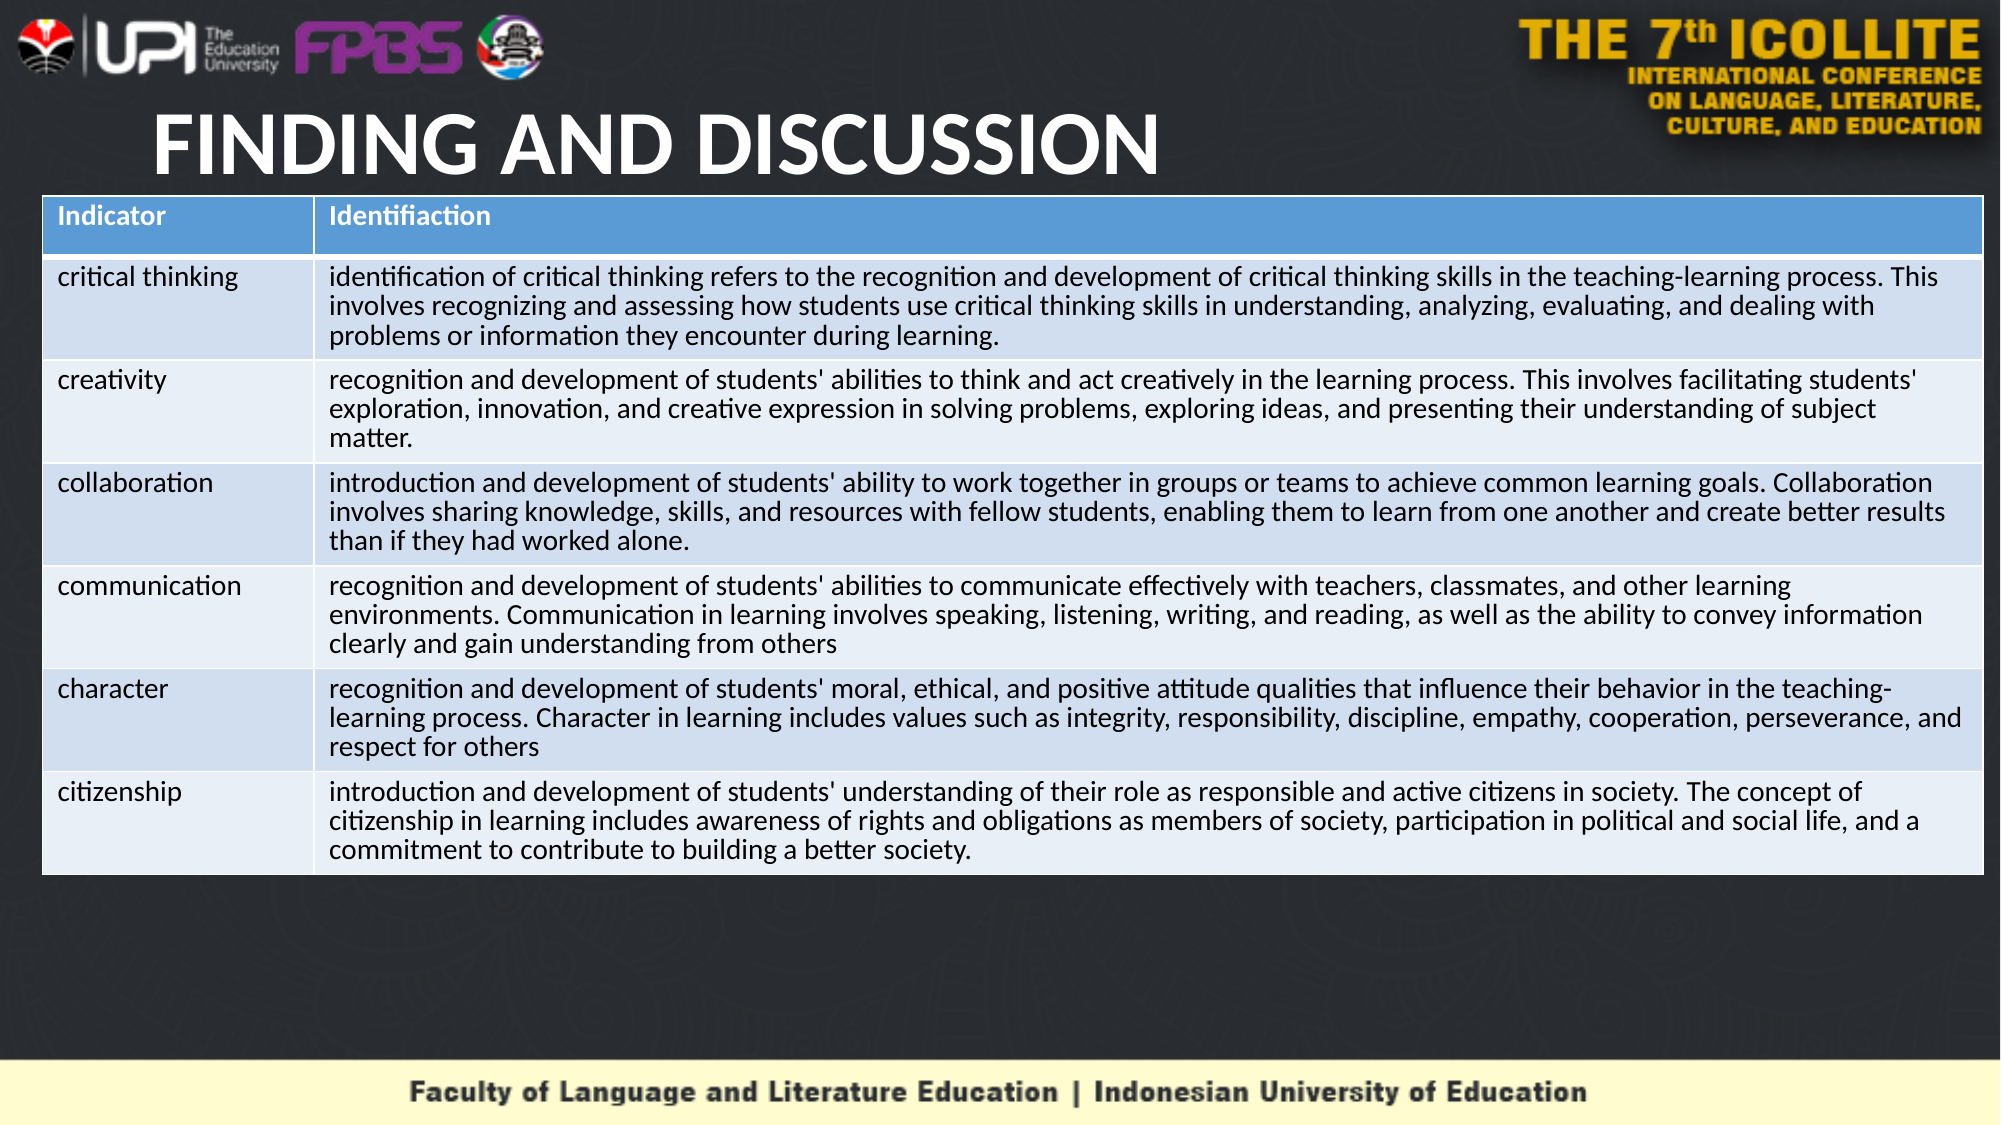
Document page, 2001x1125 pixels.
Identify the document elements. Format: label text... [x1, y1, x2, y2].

table_cell citizenship [43, 772, 313, 874]
table_cell introduction and development of students' understanding of their role as responsible and active citizens in society. The concept of citizenship in learning includes awareness of rights and obligations as members of society, participation in political and social life, and a commitment to contribute to building a better society. [315, 772, 1982, 874]
table_header Indicator [43, 197, 313, 254]
table_cell introduction and development of students' ability to work together in groups or teams to achieve common learning goals. Collaboration involves sharing knowledge, skills, and resources with fellow students, enabling them to learn from one another and create better results than if they had worked alone. [315, 464, 1982, 565]
table_header Identifiaction [315, 197, 1982, 254]
table_cell creativity [43, 361, 313, 462]
title FINDING AND DISCUSSION [137, 36, 1863, 195]
table_cell critical thinking [43, 260, 313, 359]
table_cell recognition and development of students' abilities to think and act creatively in the learning process. This involves facilitating students' exploration, innovation, and creative expression in solving problems, exploring ideas, and presenting their understanding of subject matter. [315, 361, 1982, 462]
picture [0, 0, 2001, 1125]
table_cell recognition and development of students' abilities to communicate effectively with teachers, classmates, and other learning environments. Communication in learning involves speaking, listening, writing, and reading, as well as the ability to convey information clearly and gain understanding from others [315, 567, 1982, 668]
table_cell recognition and development of students' moral, ethical, and positive attitude qualities that influence their behavior in the teaching-learning process. Character in learning includes values such as integrity, responsibility, discipline, empathy, cooperation, perseverance, and respect for others [315, 669, 1982, 771]
table_cell communication [43, 567, 313, 668]
table_cell collaboration [43, 464, 313, 565]
table_cell character [43, 669, 313, 771]
table_cell identification of critical thinking refers to the recognition and development of critical thinking skills in the teaching-learning process. This involves recognizing and assessing how students use critical thinking skills in understanding, analyzing, evaluating, and dealing with problems or information they encounter during learning. [315, 260, 1982, 359]
